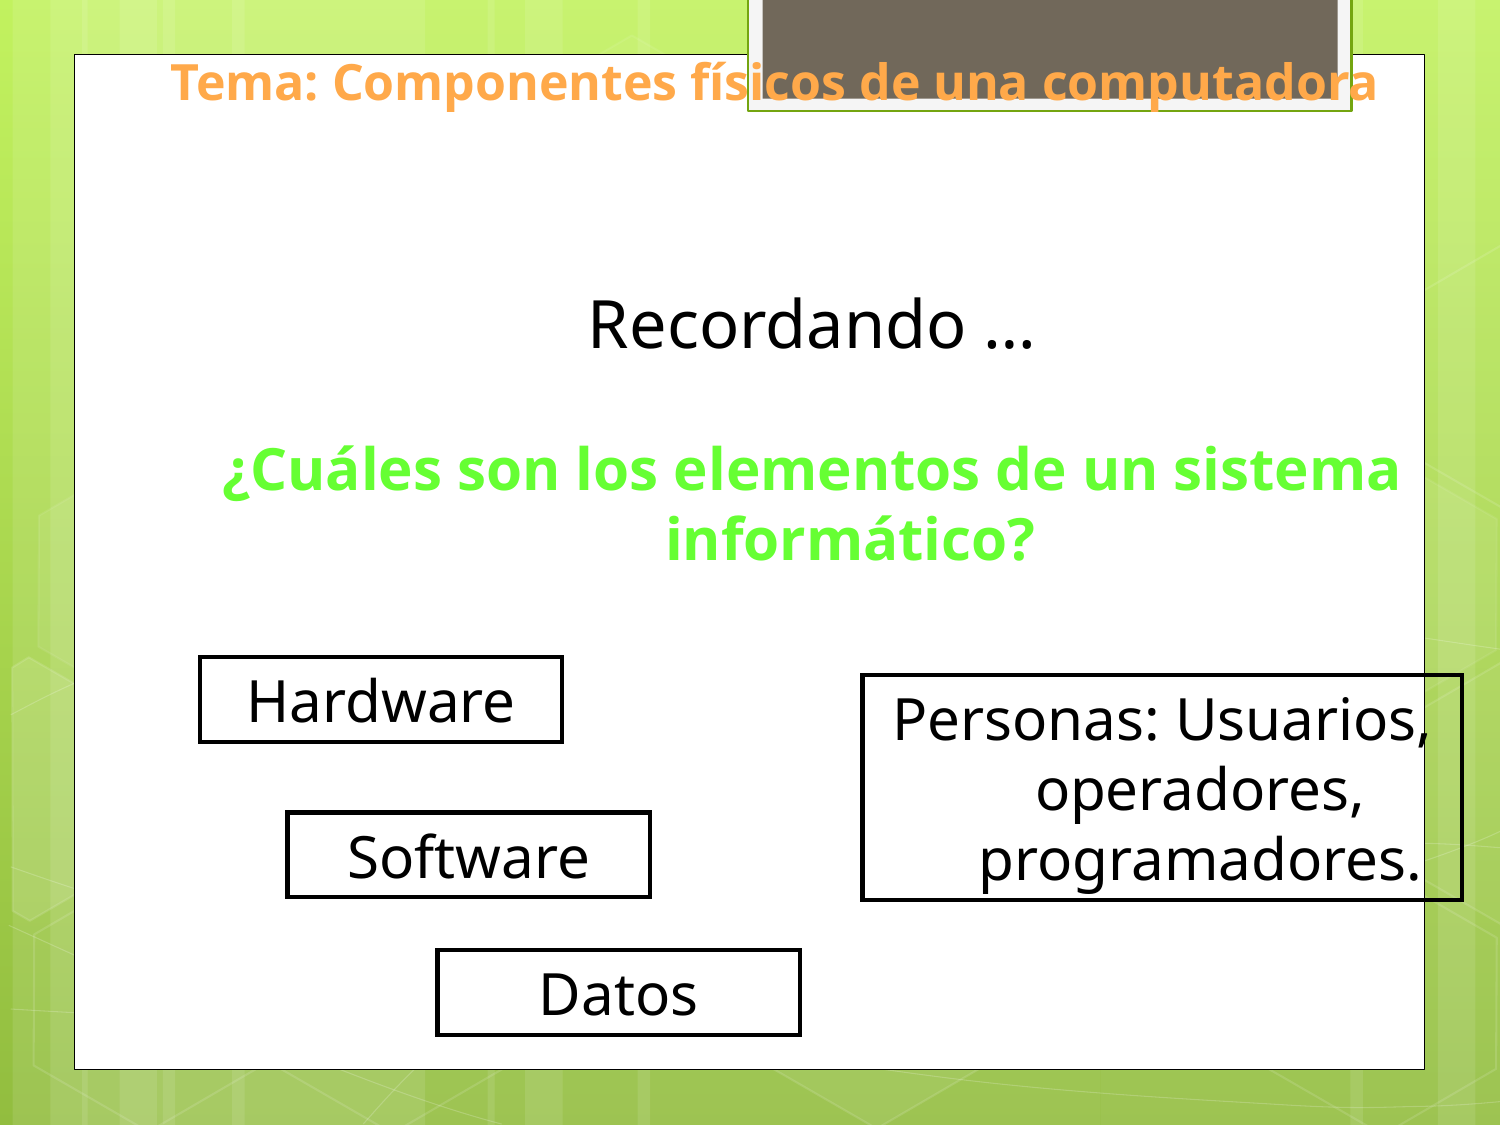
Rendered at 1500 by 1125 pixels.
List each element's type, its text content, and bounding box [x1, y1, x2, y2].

text_box Recordando … [150, 274, 1475, 370]
text_box ¿Cuáles son los elementos de un sistema informático? [150, 424, 1475, 580]
text_box Datos [437, 950, 800, 1035]
text_box Personas: Usuarios, operadores, programadores. [862, 675, 1463, 900]
text_box Software [287, 812, 650, 898]
text_box Tema: Componentes físicos de una computadora [155, 42, 1395, 118]
text_box Hardware [199, 657, 563, 742]
